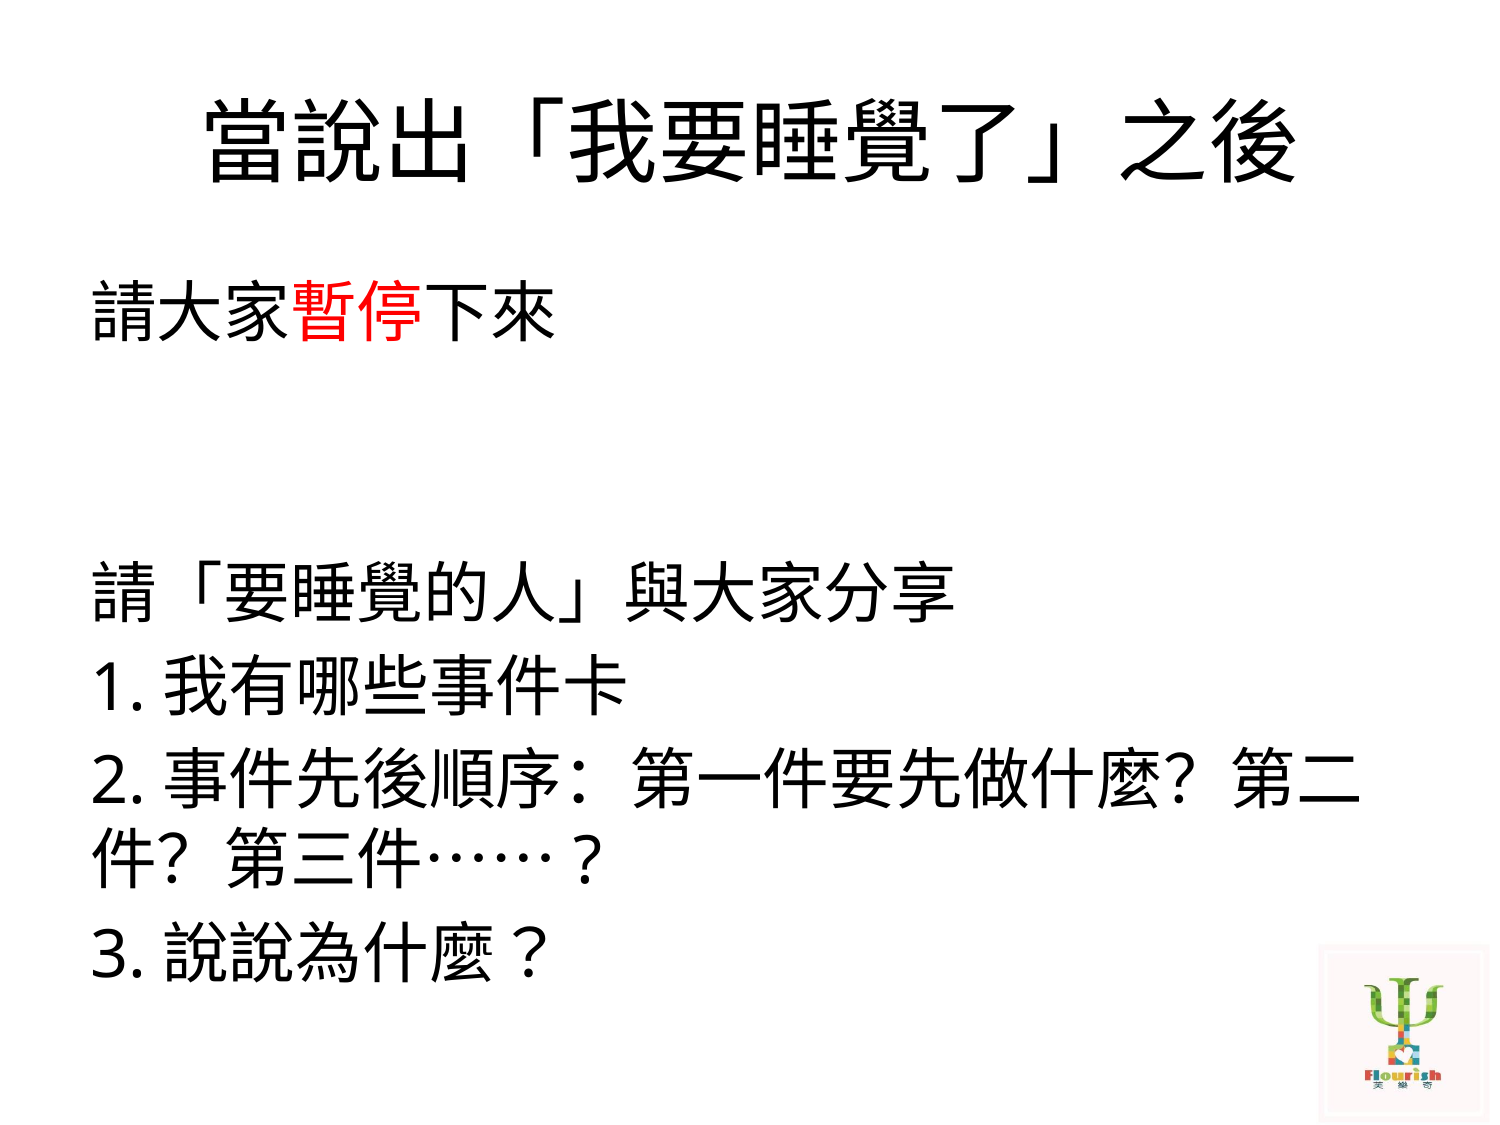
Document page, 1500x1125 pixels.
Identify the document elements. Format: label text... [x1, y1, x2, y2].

picture [1316, 941, 1492, 1125]
title 當說出「我要睡覺了」之後 [75, 45, 1425, 233]
list 請大家暫停下來 請「要睡覺的人」與大家分享 1.我有哪些事件卡 2.事件先後順序：第一件要先做什麼？第二件？第三件……? 3.說說為什麼？ [75, 262, 1425, 1005]
